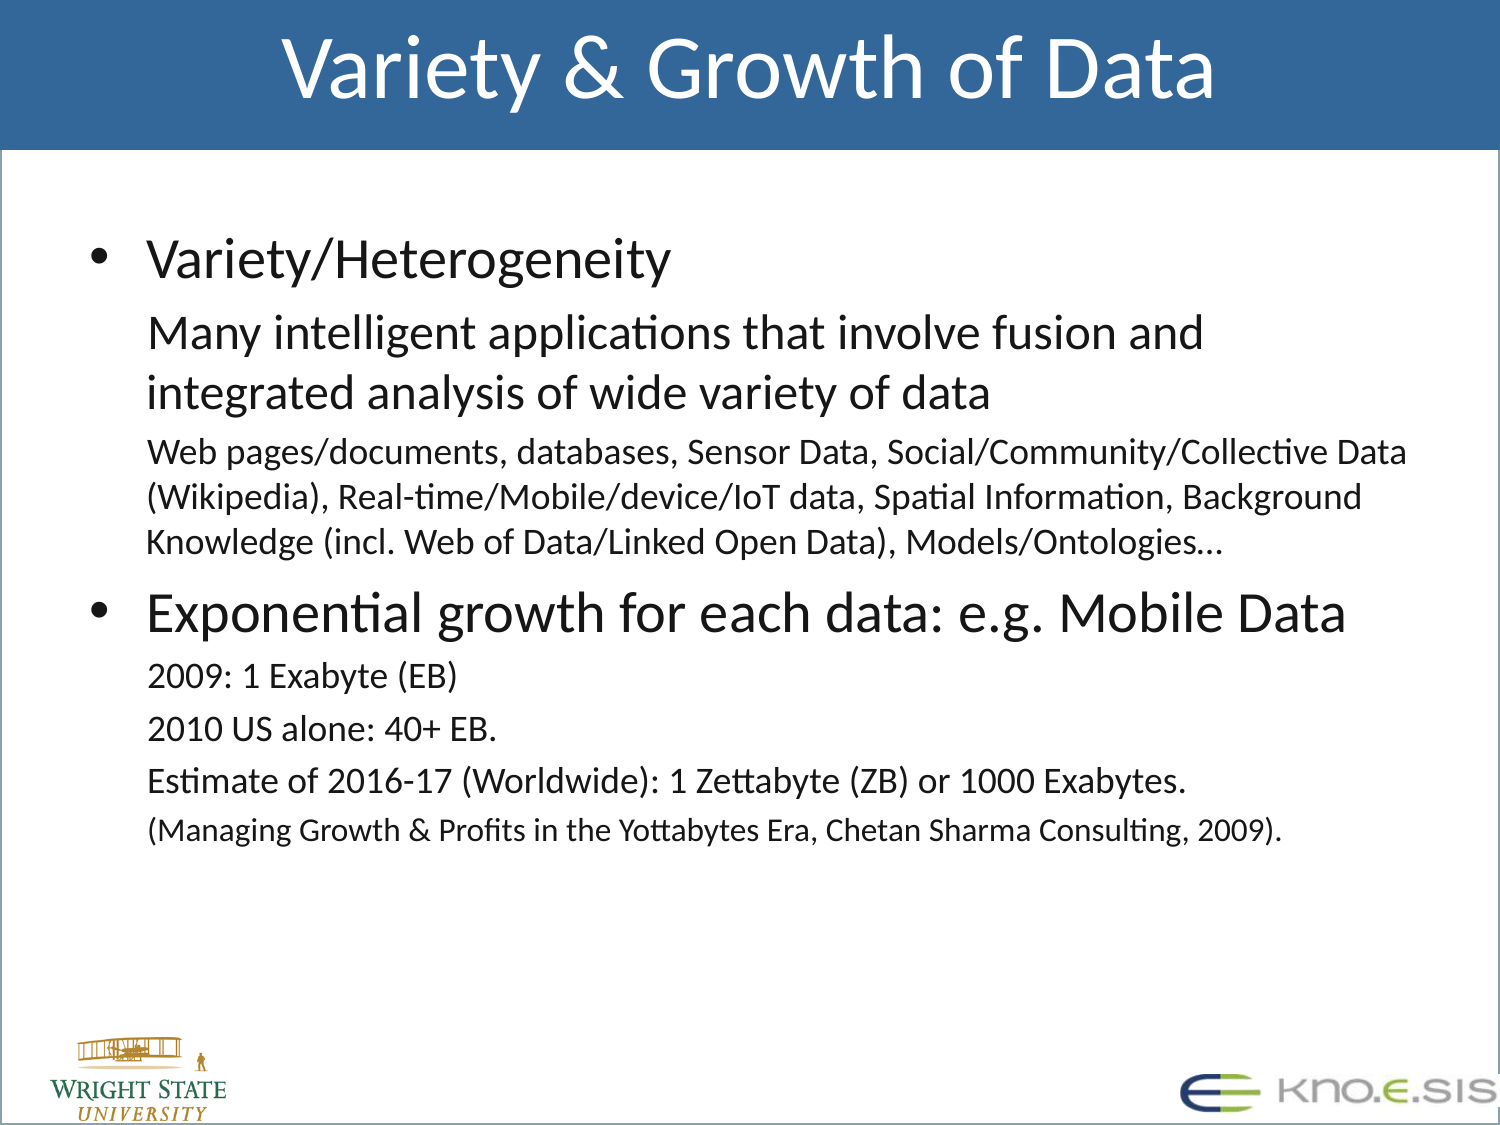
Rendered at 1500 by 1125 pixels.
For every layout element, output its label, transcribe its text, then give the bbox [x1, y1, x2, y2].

picture [1275, 1074, 1500, 1107]
list Variety/Heterogeneity Many intelligent applications that involve fusion and integrated analysis of wide variety of data Web pages/documents, databases, Sensor Data, Social/Community/Collective Data (Wikipedia), Real-time/Mobile/device/IoT data, Spatial Information, Background Knowledge (incl. Web of Data/Linked Open Data), Models/Ontologies… Exponential growth for each data: e.g. Mobile Data 2009: 1 Exabyte (EB) 2010 US alone: 40+ EB. Estimate of 2016-17 (Worldwide): 1 Zettabyte (ZB) or 1000 Exabytes. (Managing Growth & Profits in the Yottabytes Era, Chetan Sharma Consulting, 2009). [75, 212, 1425, 1005]
picture [50, 1037, 226, 1121]
title Variety & Growth of Data [0, 0, 1500, 150]
picture [1178, 1074, 1262, 1113]
